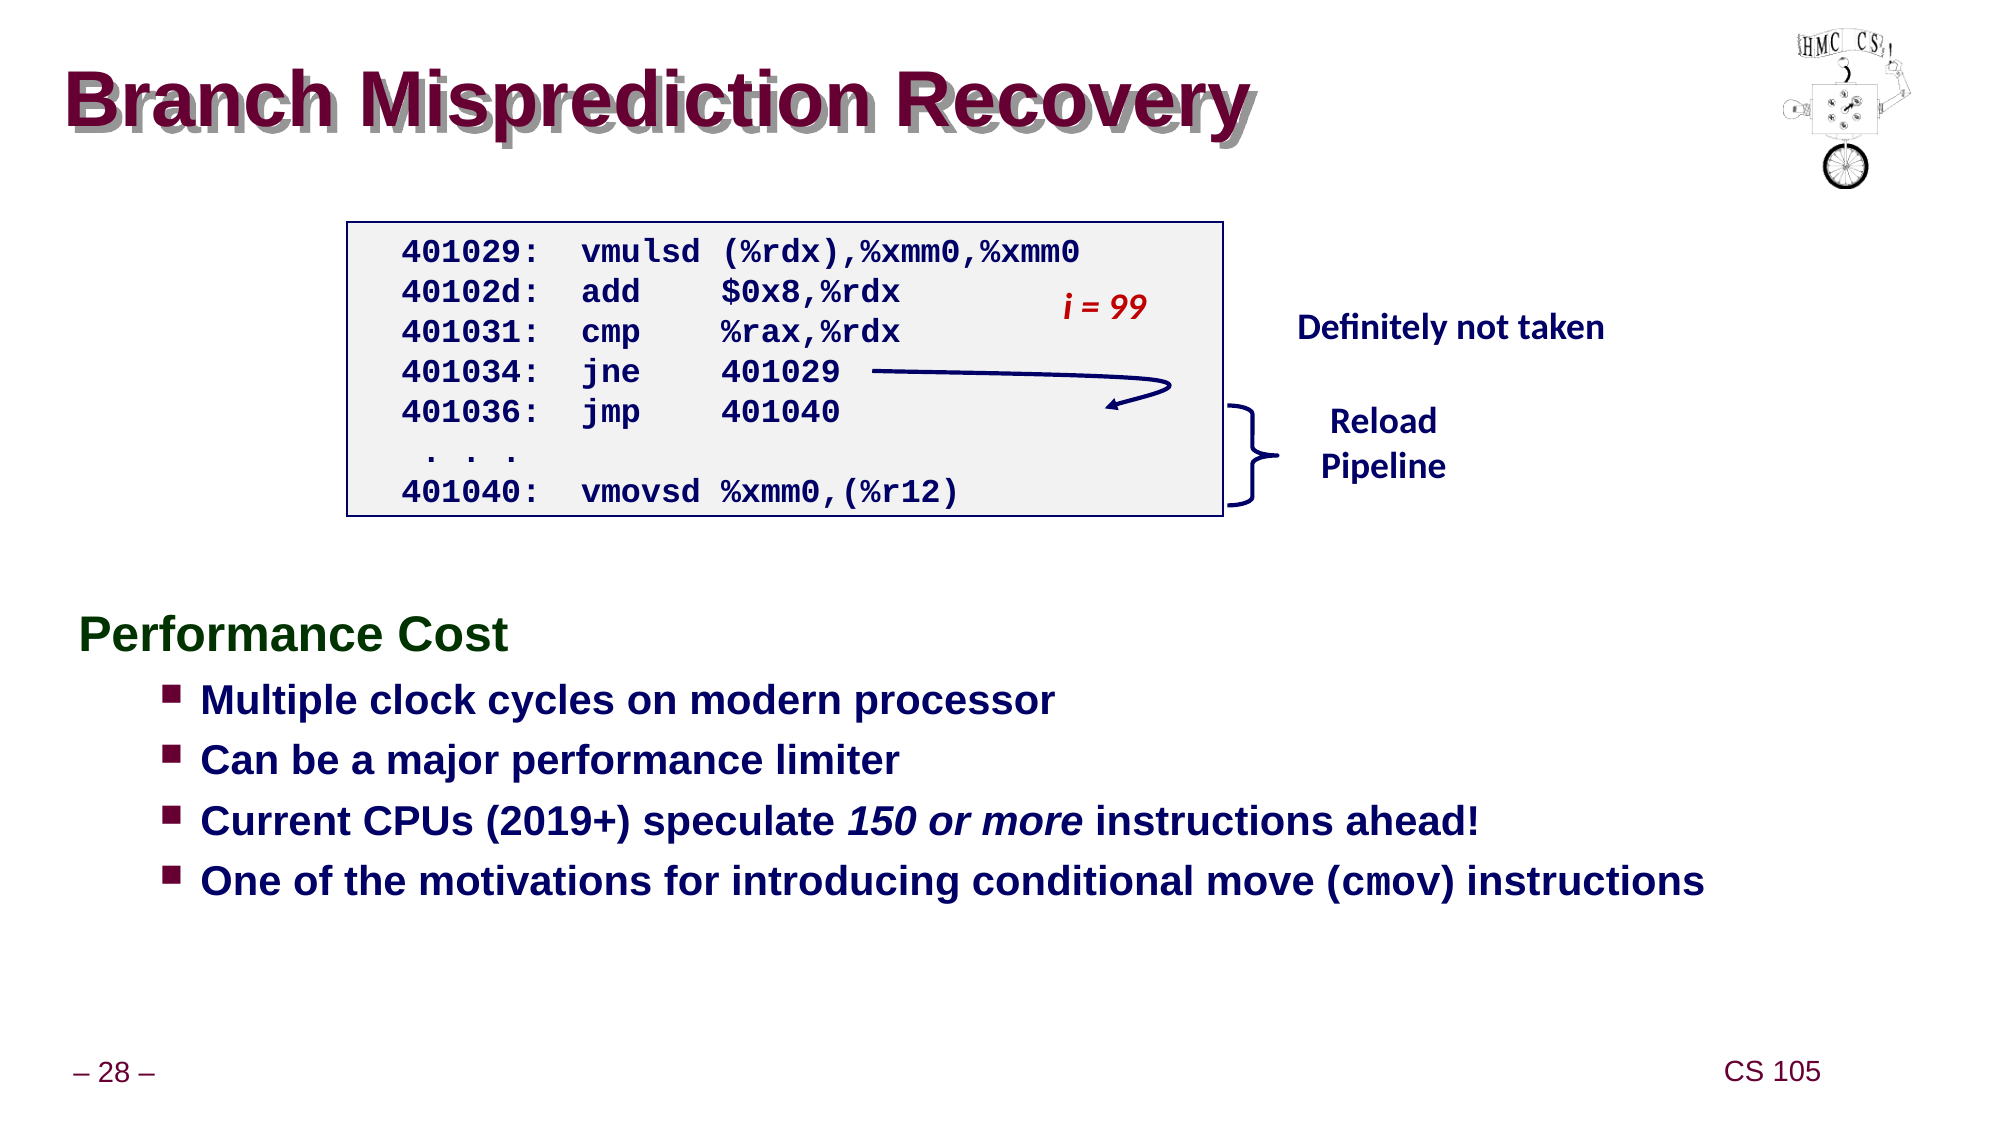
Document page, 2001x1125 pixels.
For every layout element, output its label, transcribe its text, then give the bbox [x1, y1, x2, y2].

text_box Definitely not taken [1282, 294, 1621, 355]
text_box Reload Pipeline [1306, 388, 1462, 494]
list Performance Cost Multiple clock cycles on modern processor Can be a major performance limiter Current CPUs (2019+) speculate 150 or more instructions ahead! One of the motivations for introducing conditional move (cmov) instructions [63, 598, 1881, 1058]
text_box 401029: vmulsd (%rdx),%xmm0,%xmm0 40102d: add $0x8,%rdx 401031: cmp %rax,%rdx 401034: jne 401029 401036: jmp 401040 . . . 401040: vmovsd %xmm0,(%r12) [346, 222, 1223, 516]
title Branch Misprediction Recovery [63, 40, 1750, 163]
picture [1783, 24, 1911, 189]
text_box i = 99 [1048, 274, 1161, 335]
text_box [872, 370, 1170, 411]
text_box [1227, 405, 1278, 506]
